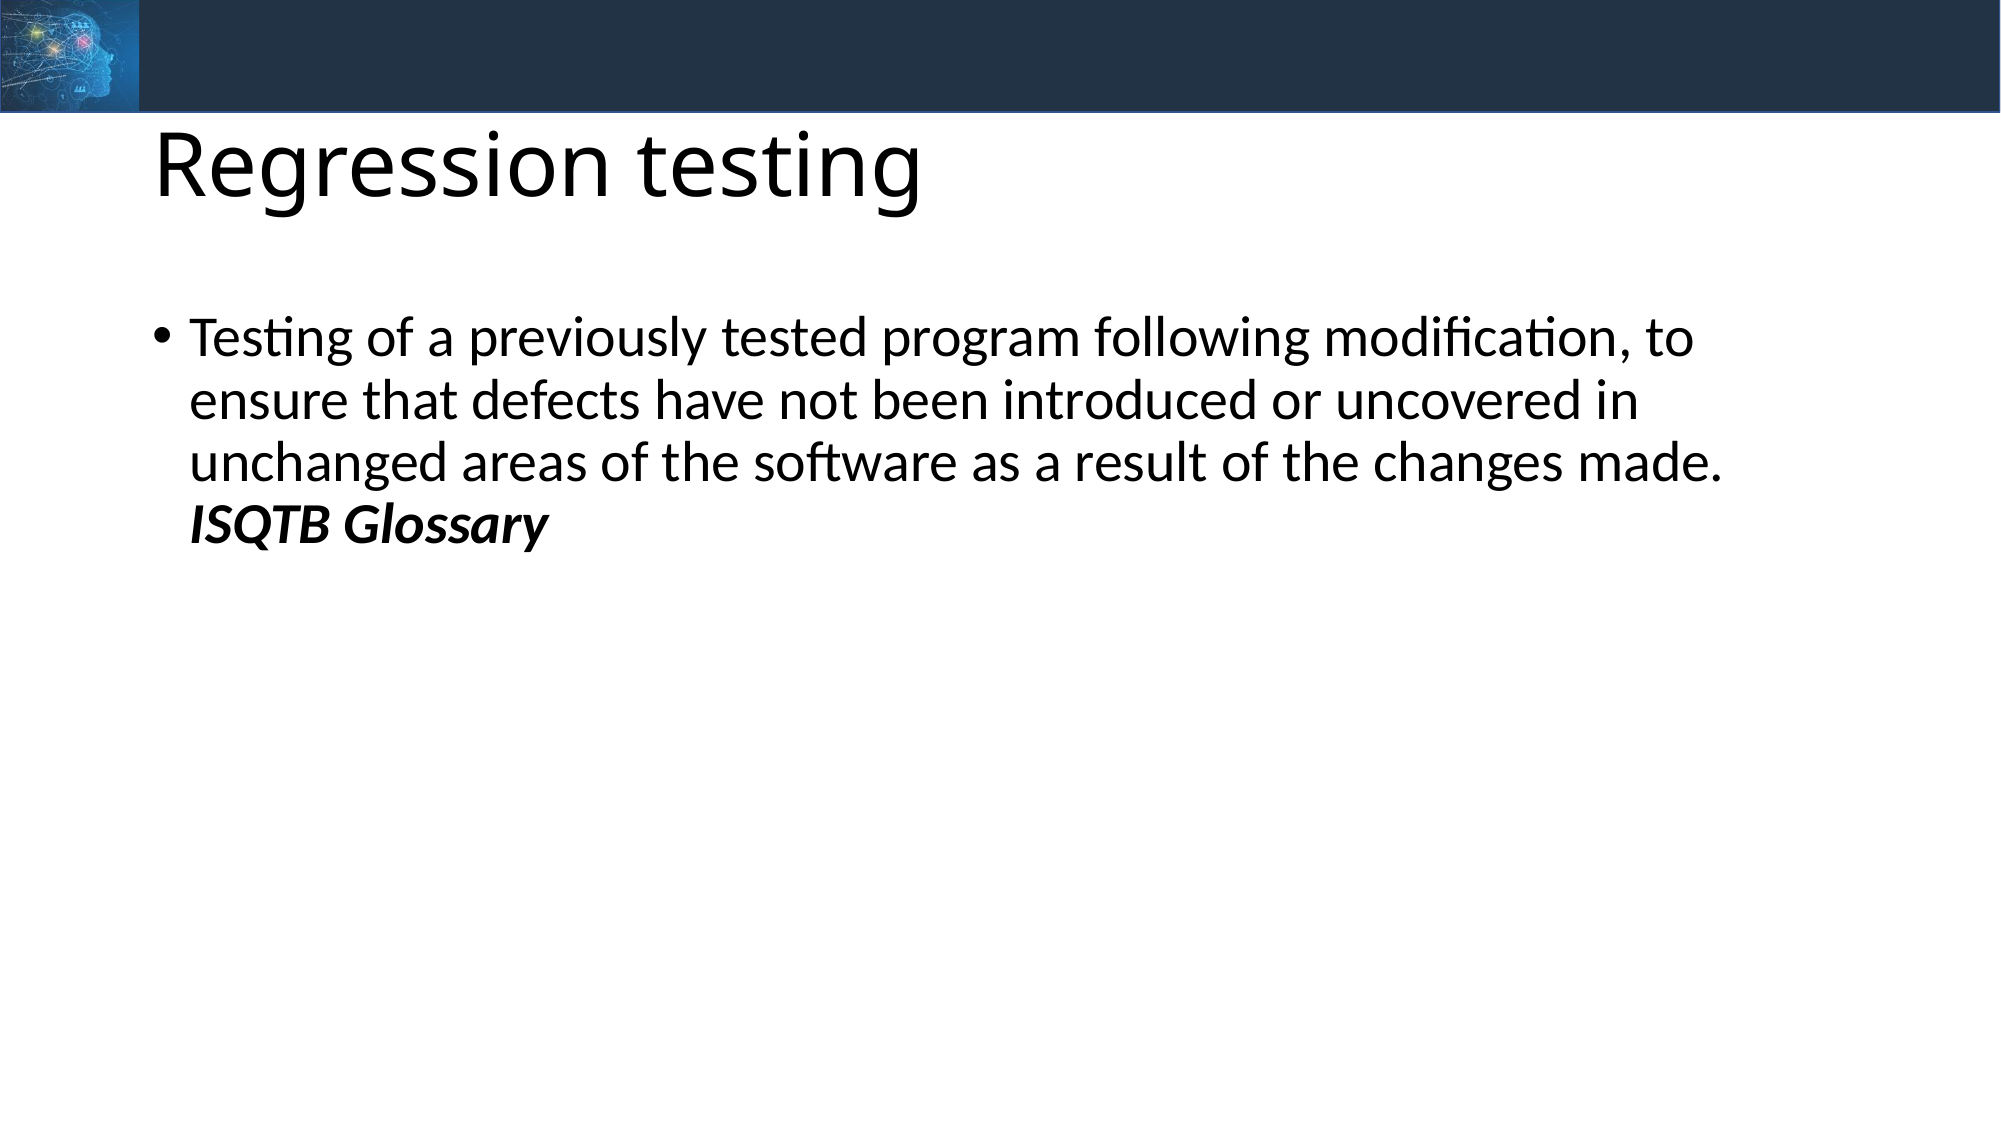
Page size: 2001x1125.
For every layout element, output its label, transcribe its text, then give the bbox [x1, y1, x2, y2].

title Regression testing [137, 111, 1863, 299]
picture [2, 0, 140, 111]
list Testing of a previously tested program following modification, to ensure that defects have not been introduced or uncovered in unchanged areas of the software as a result of the changes made. ISQTB Glossary [137, 299, 1863, 1014]
